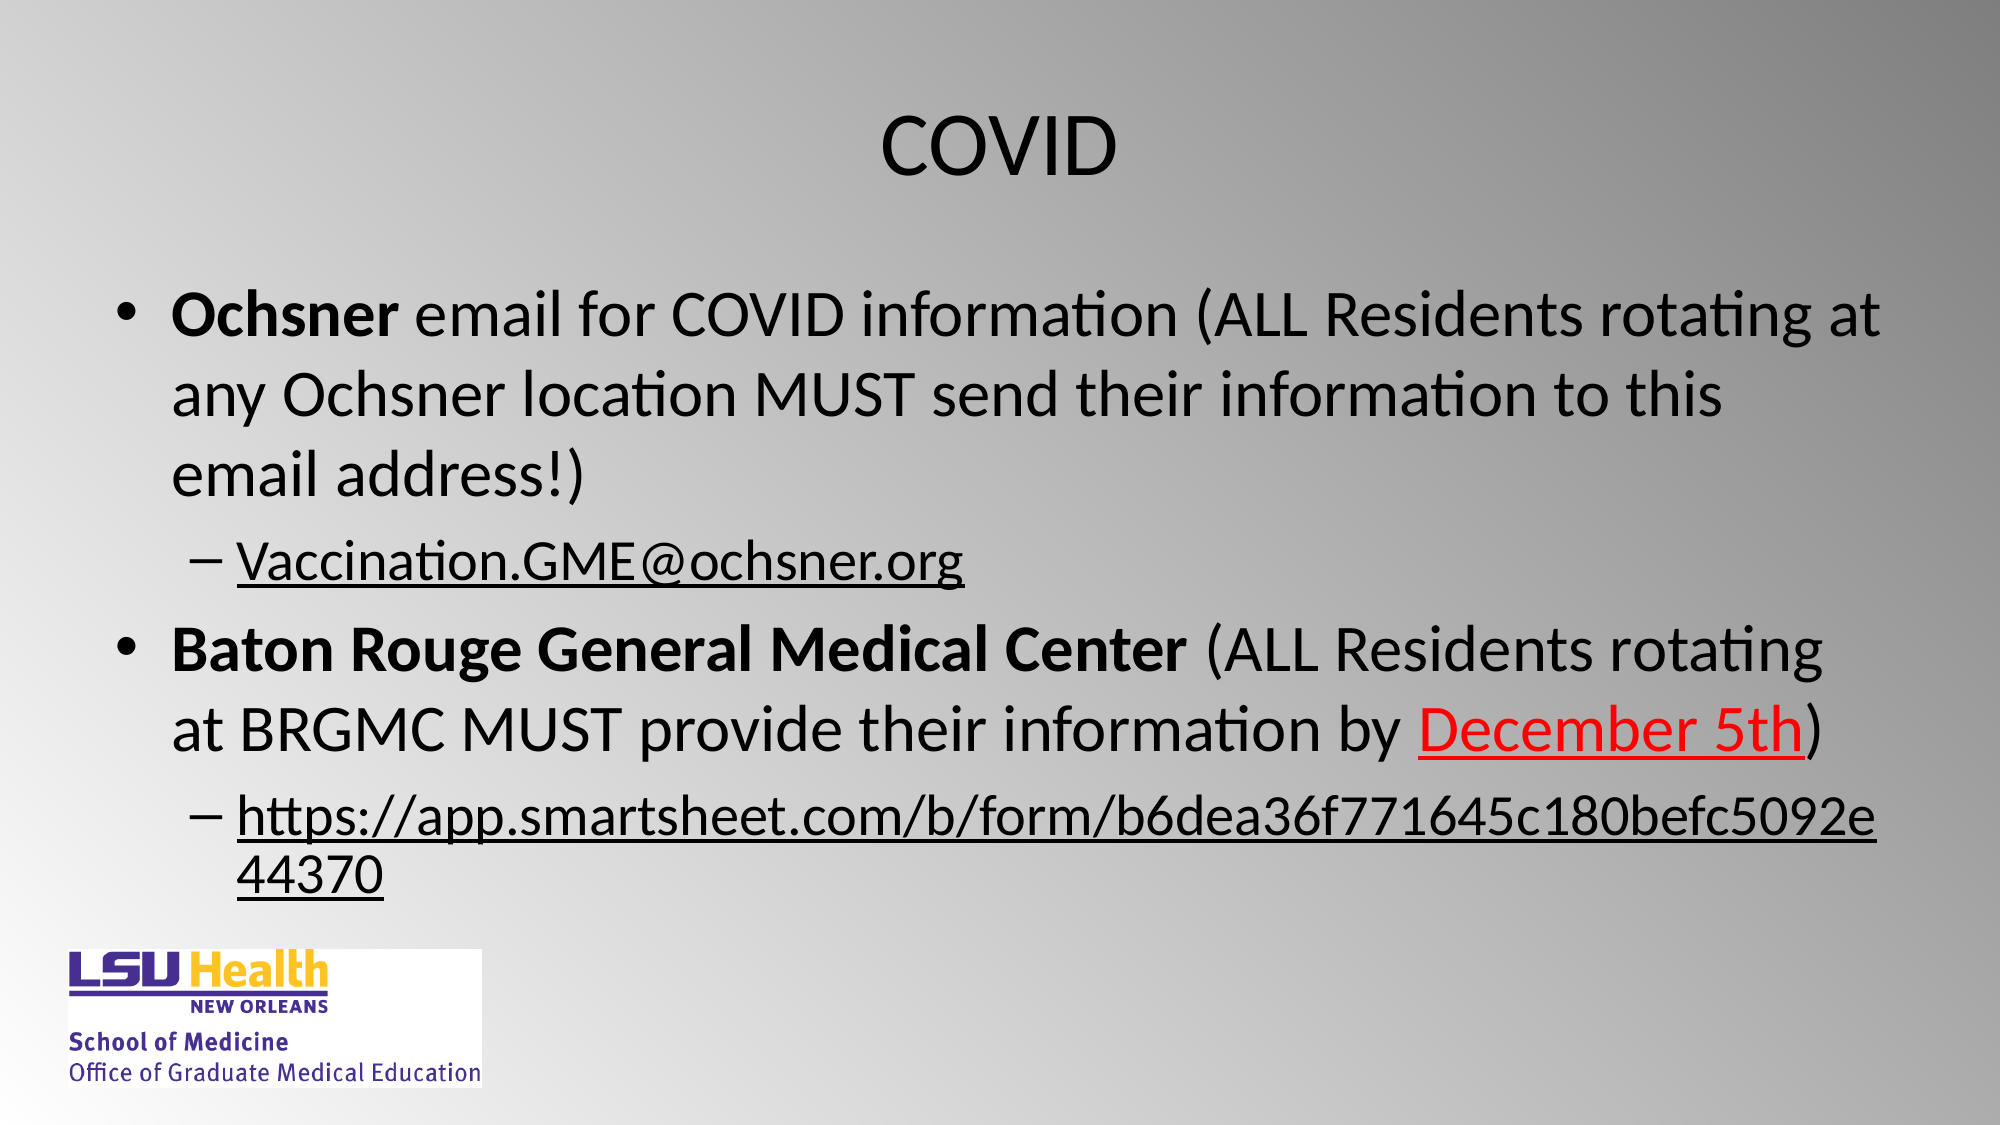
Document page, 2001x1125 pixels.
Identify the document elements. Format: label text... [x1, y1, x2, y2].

title COVID [99, 45, 1900, 233]
list Ochsner email for COVID information (ALL Residents rotating at any Ochsner location MUST send their information to this email address!) Vaccination.GME@ochsner.org Baton Rouge General Medical Center (ALL Residents rotating at BRGMC MUST provide their information by December 5th) https://app.smartsheet.com/b/form/b6dea36f771645c180befc5092e44370 [99, 262, 1900, 1005]
picture [68, 949, 482, 1088]
